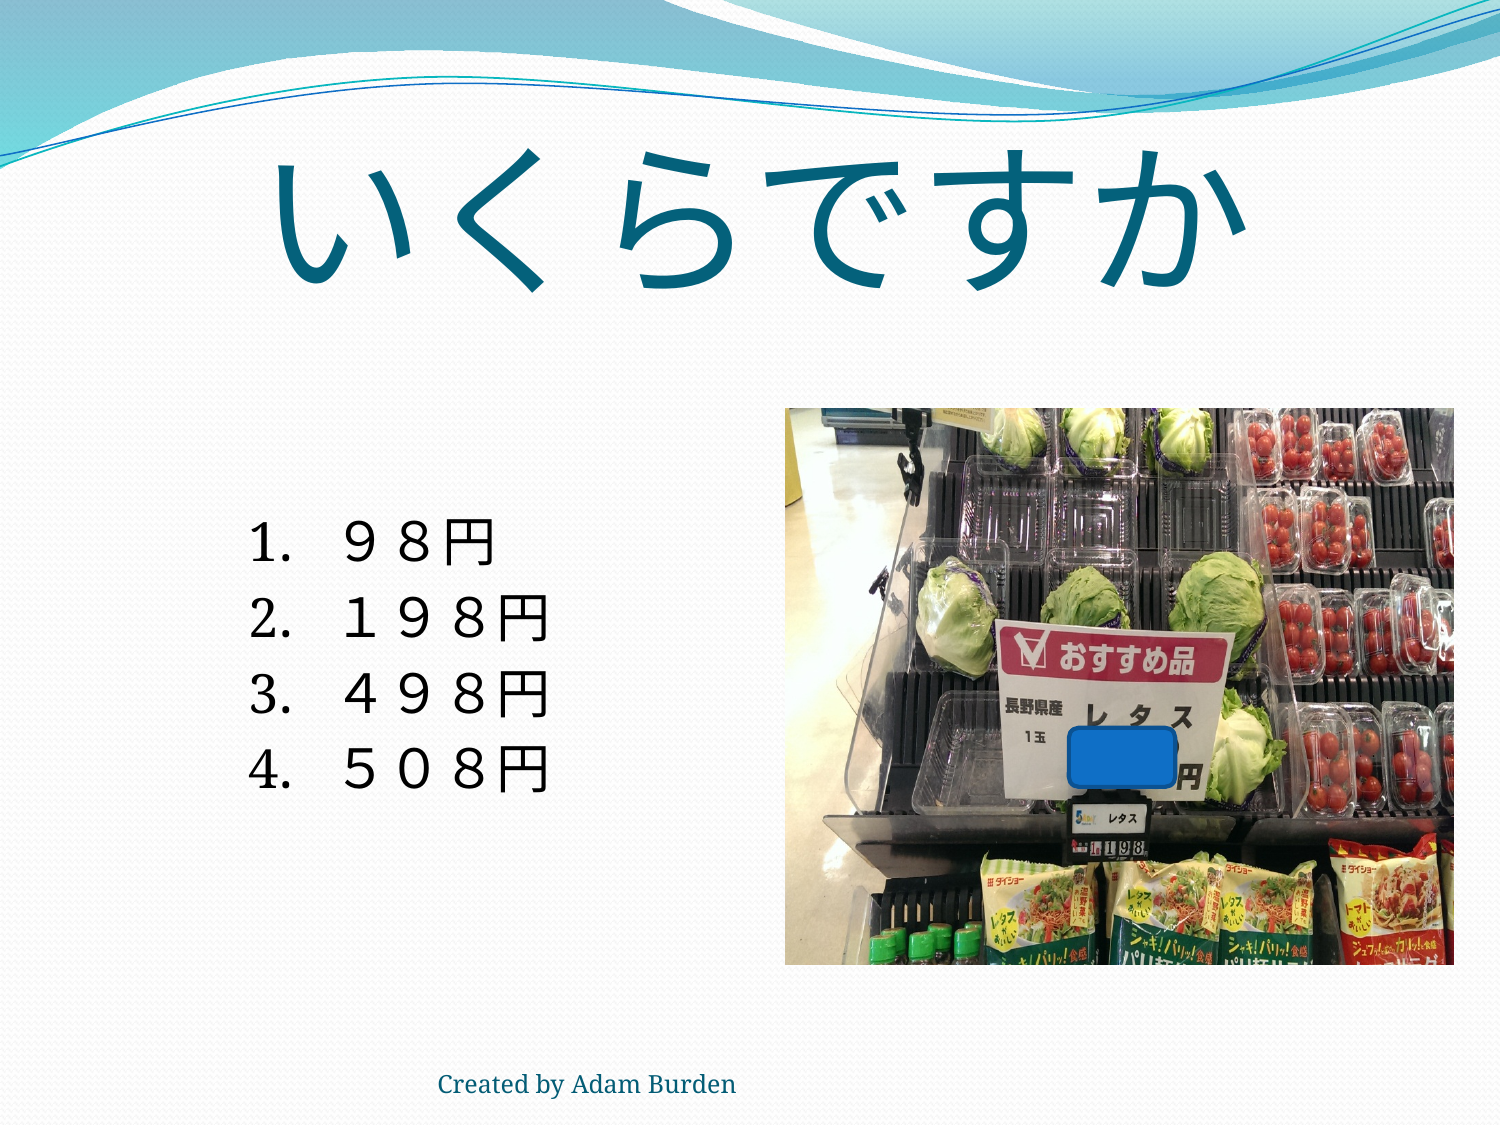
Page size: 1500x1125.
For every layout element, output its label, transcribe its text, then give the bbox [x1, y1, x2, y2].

picture [785, 408, 1455, 965]
table_cell [778, 500, 1460, 976]
footer Created by Adam Burden [437, 1042, 988, 1103]
list 1. ９８円 2. １９８円 3. ４９８円 4. ５０８円 [206, 500, 1482, 1000]
title いくらですか [75, 55, 1436, 317]
